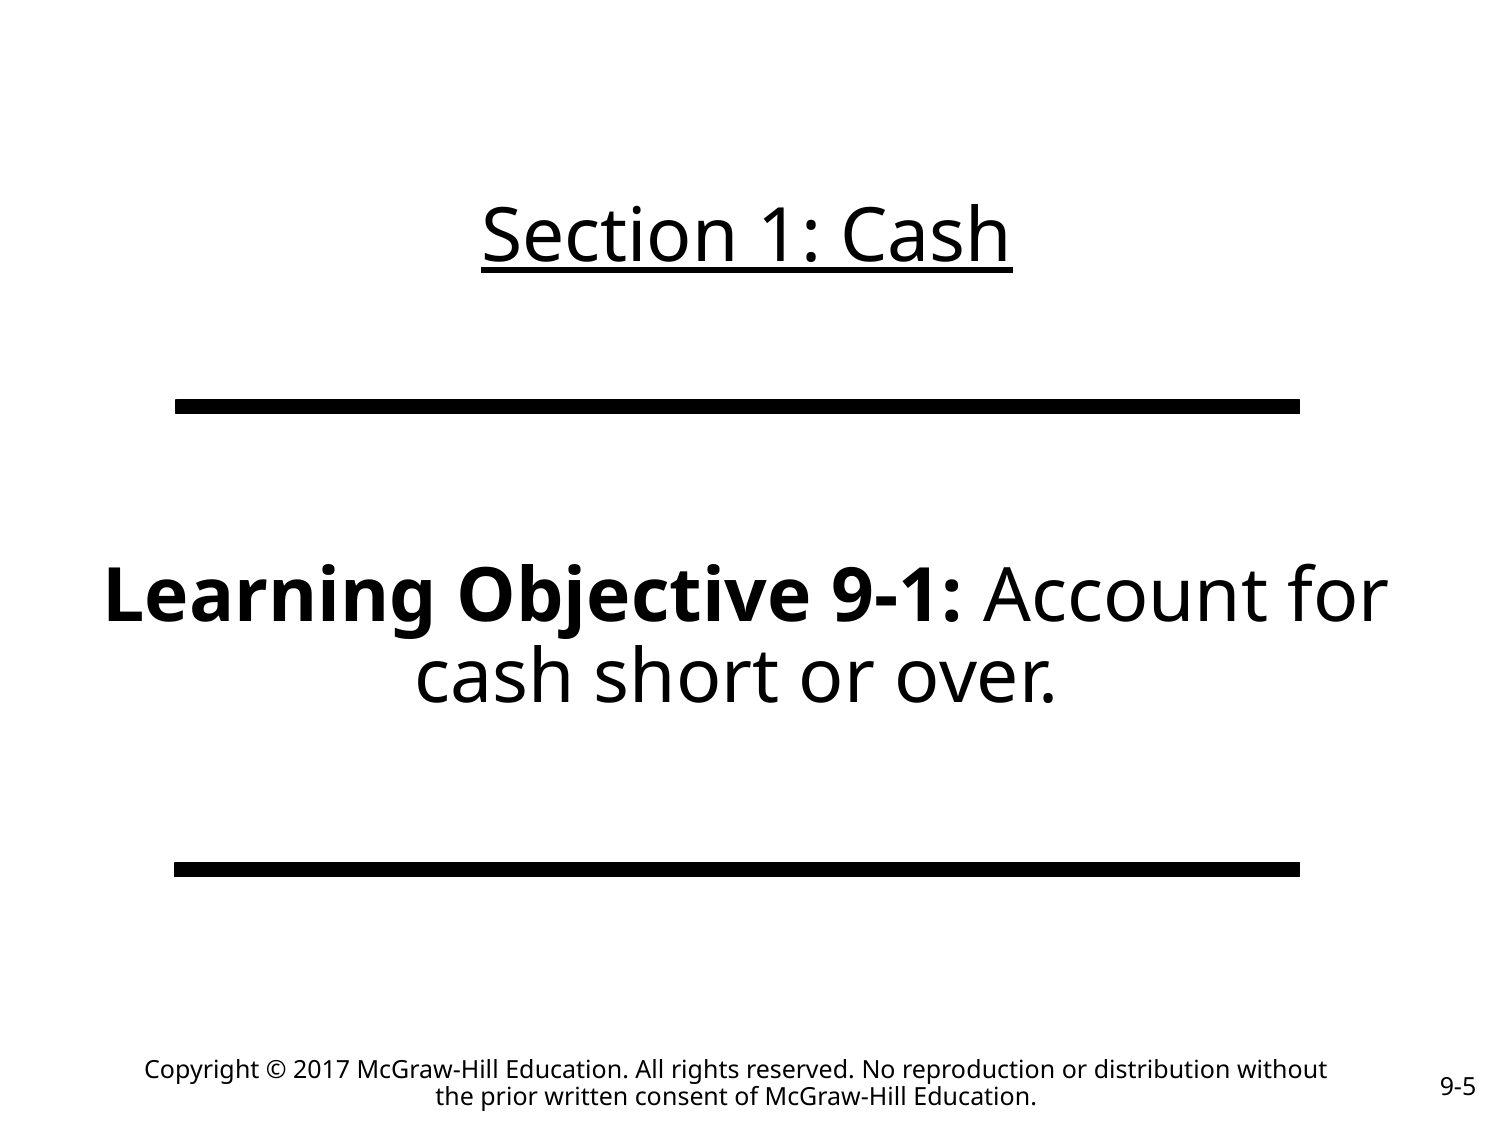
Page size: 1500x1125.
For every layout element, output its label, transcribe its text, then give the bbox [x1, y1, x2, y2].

title Section 1: Cash [75, 112, 1419, 363]
list Learning Objective 9-1: Account for cash short or over. [73, 437, 1419, 838]
